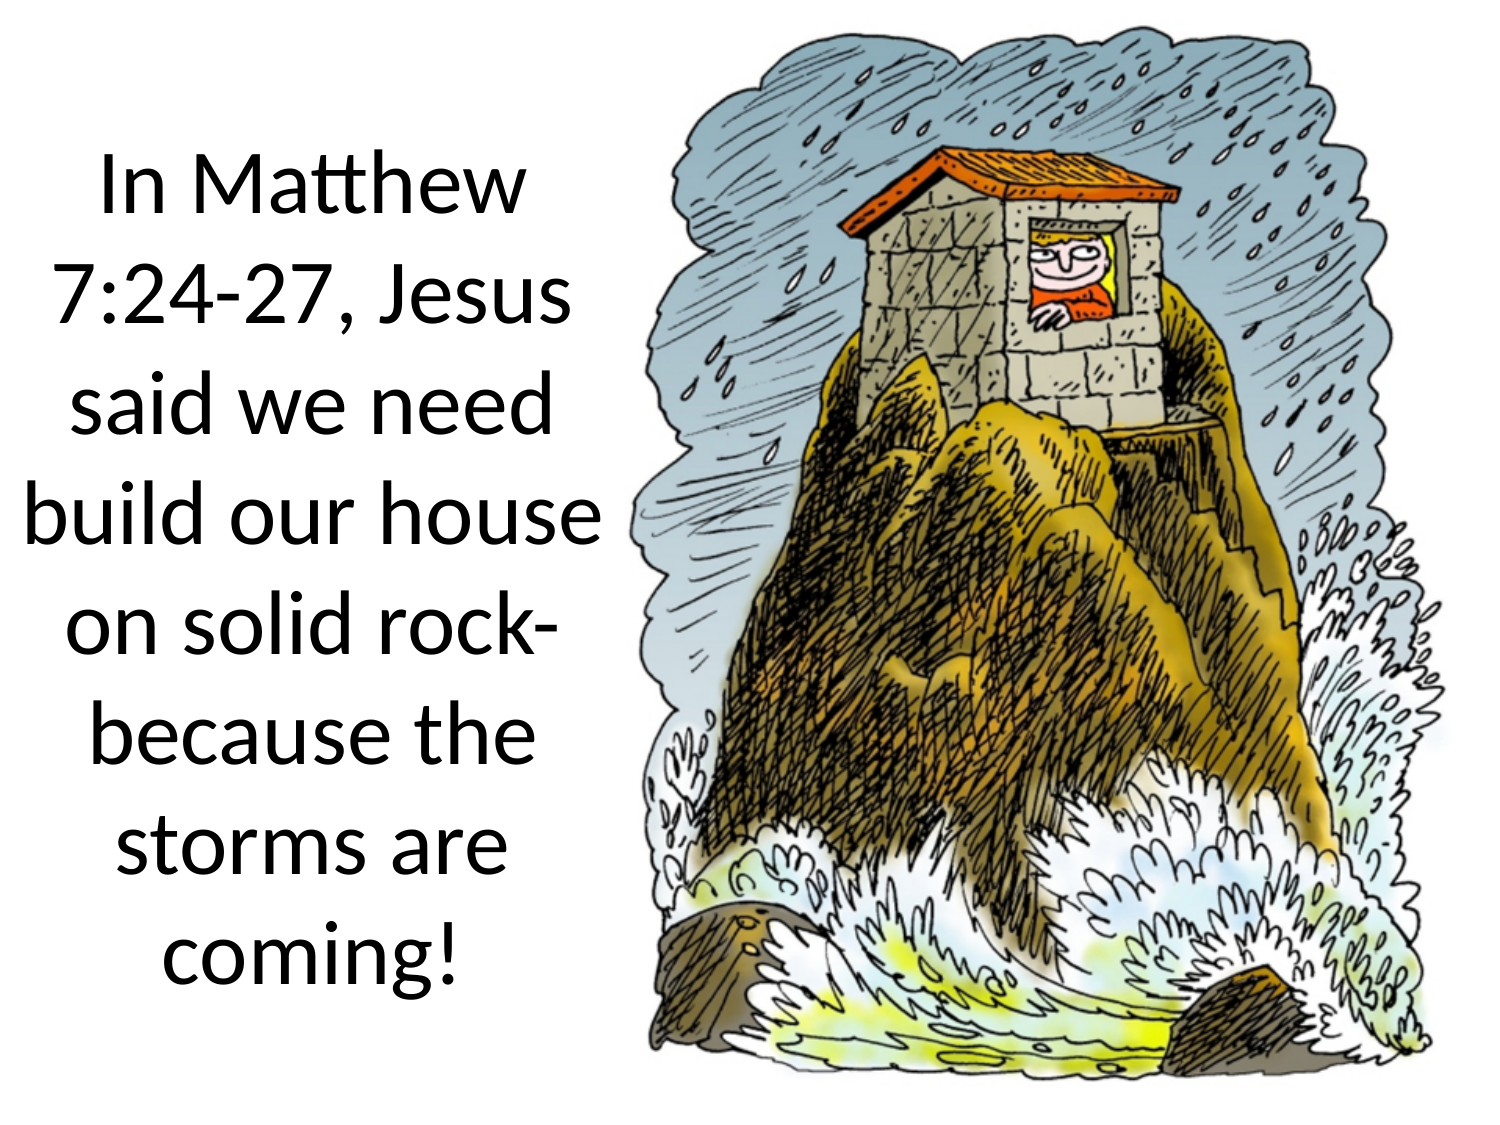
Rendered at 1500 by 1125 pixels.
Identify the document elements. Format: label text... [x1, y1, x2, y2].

title In Matthew 7:24-27, Jesus said we need build our house on solid rock- because the storms are coming! [0, 3, 576, 1122]
picture [580, 0, 1500, 1122]
